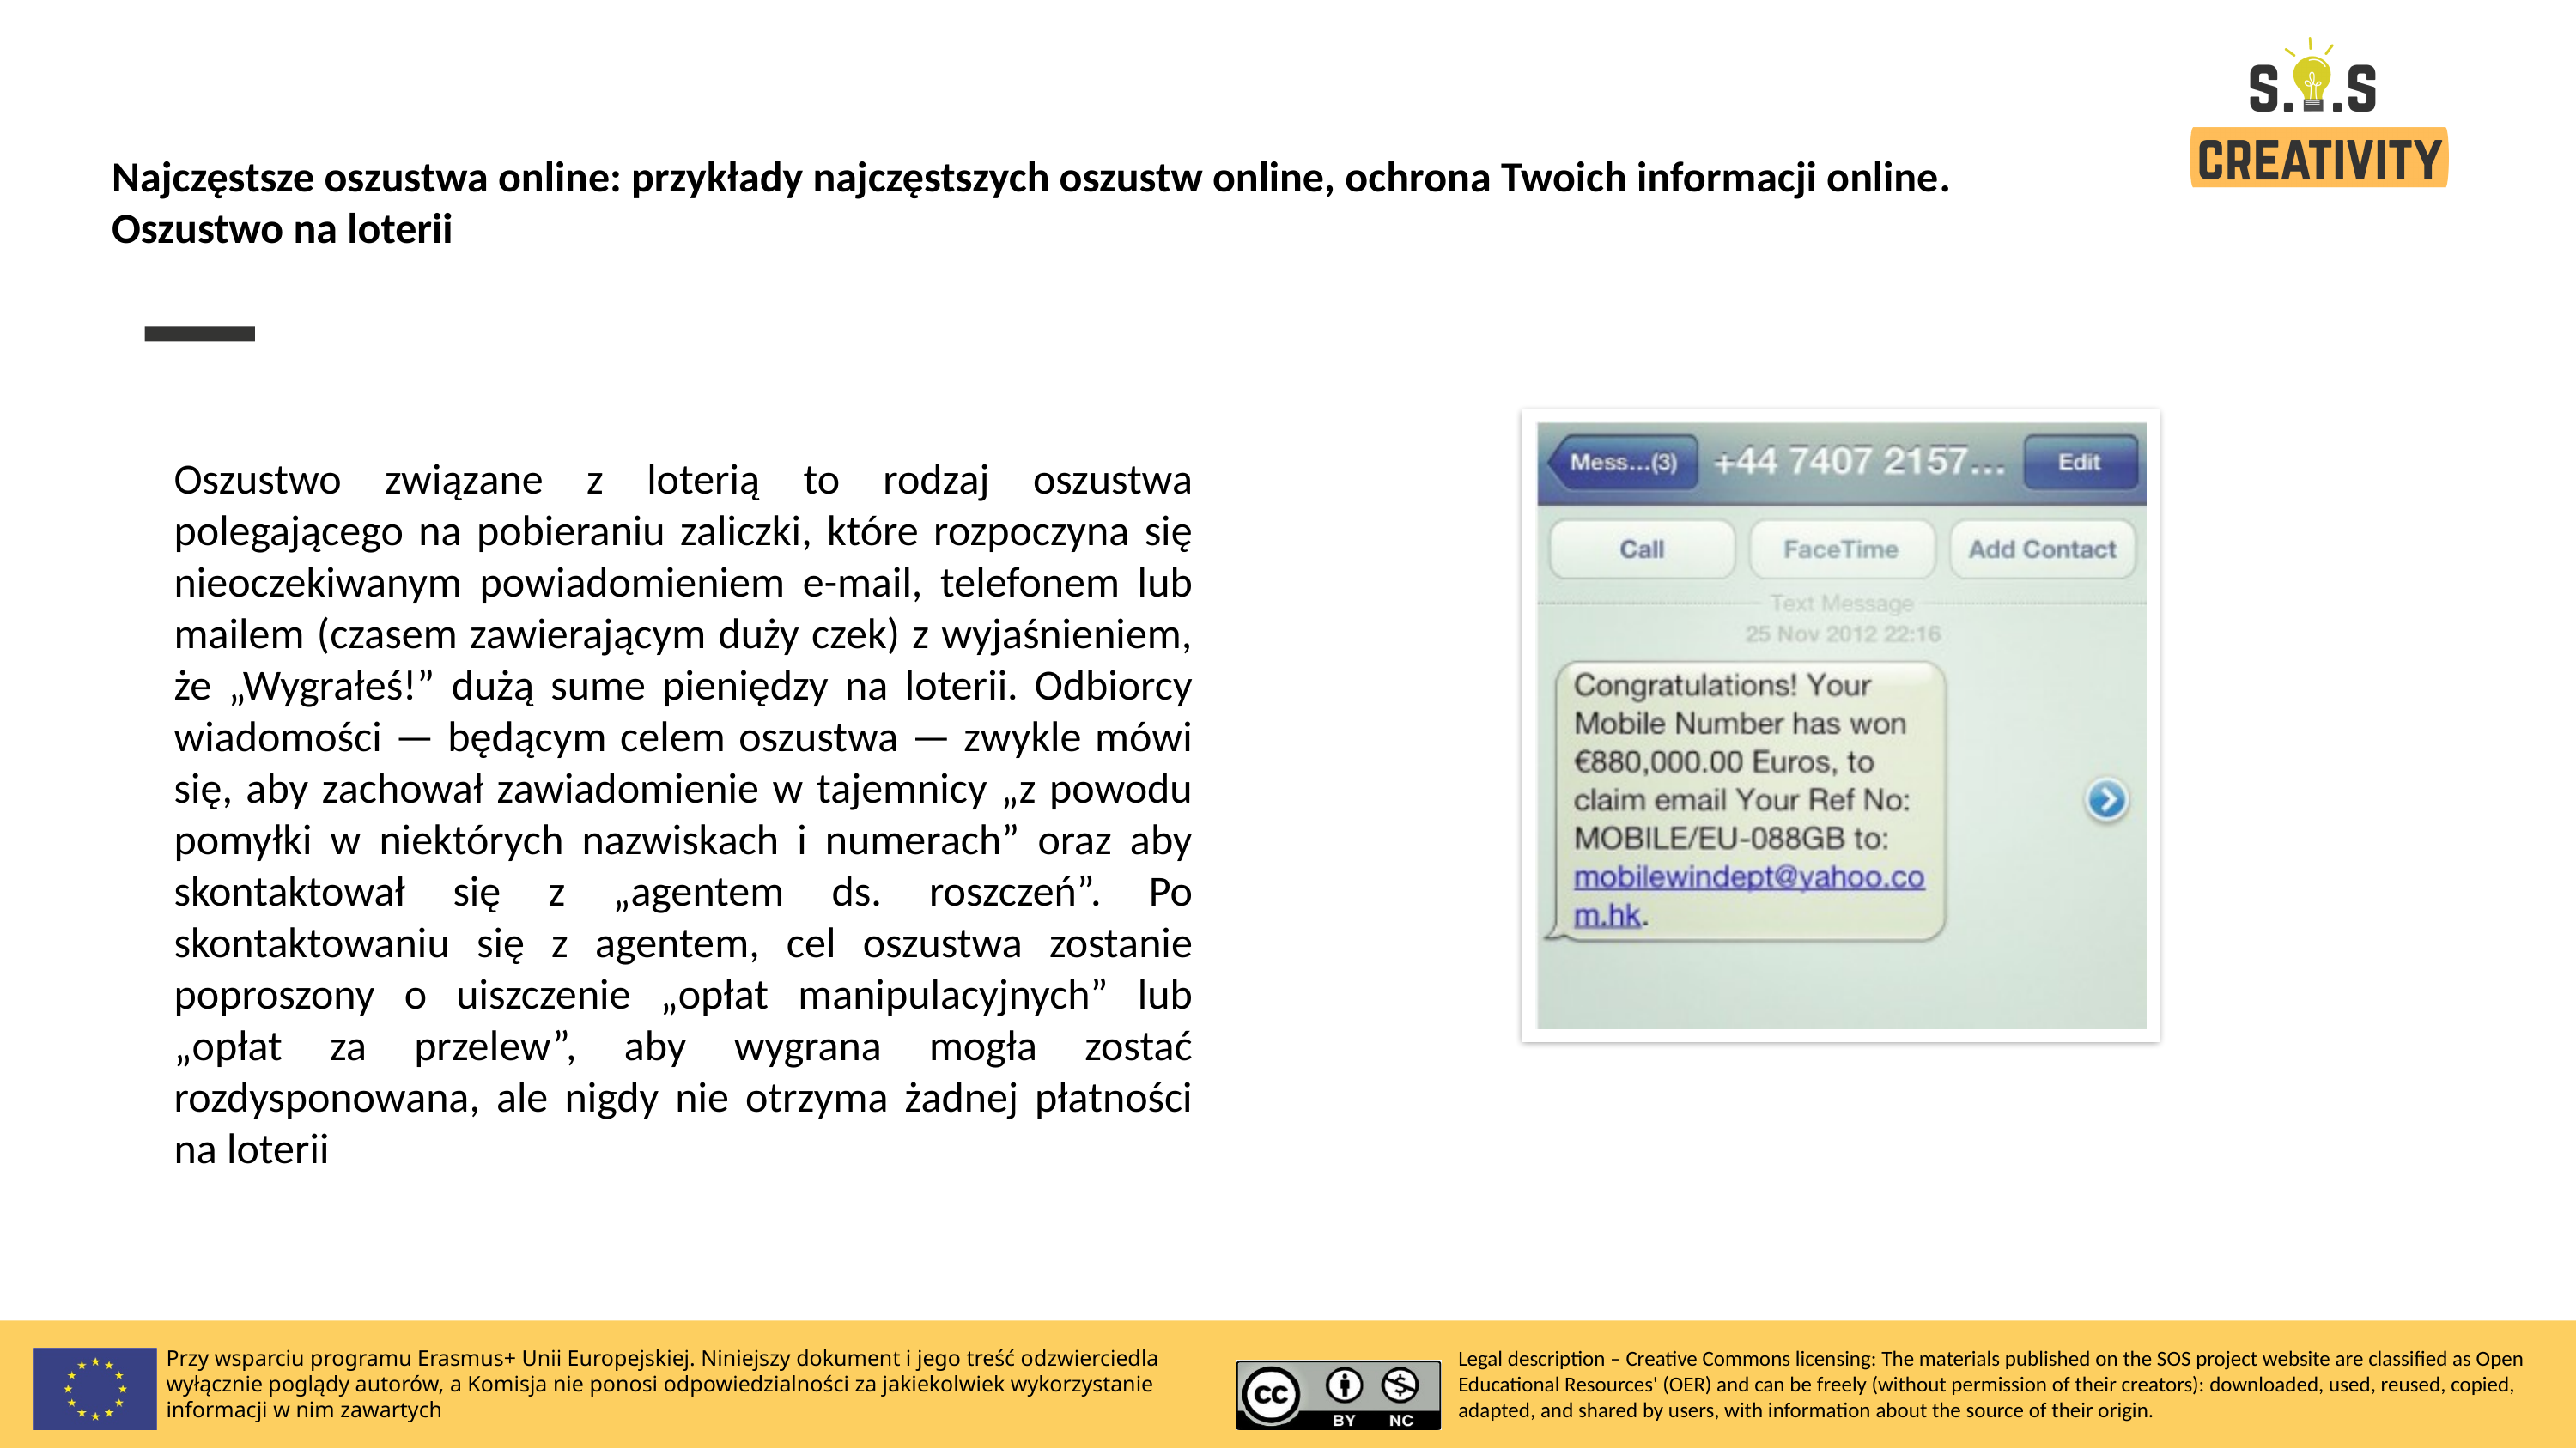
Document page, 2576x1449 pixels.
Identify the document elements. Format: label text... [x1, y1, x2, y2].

text_box Przy wsparciu programu Erasmus+ Unii Europejskiej. Niniejszy dokument i jego treść odzwierciedla wyłącznie poglądy autorów, a Komisja nie ponosi odpowiedzialności za jakiekolwiek wykorzystanie informacji w nim zawartych [153, 1338, 1237, 1429]
text_box Oszustwo związane z loterią to rodzaj oszustwa polegającego na pobieraniu zaliczki, które rozpoczyna się nieoczekiwanym powiadomieniem e-mail, telefonem lub mailem (czasem zawierającym duży czek) z wyjaśnieniem, że „Wygrałeś!” dużą sume pieniędzy na loterii. Odbiorcy wiadomości — będącym celem oszustwa — zwykle mówi się, aby zachował zawiadomienie w tajemnicy „z powodu pomyłki w niektórych nazwiskach i numerach” oraz aby skontaktował się z „agentem ds. roszczeń”. Po skontaktowaniu się z agentem, cel oszustwa zostanie poproszony o uiszczenie „opłat manipulacyjnych” lub „opłat za przelew”, aby wygrana mogła zostać rozdysponowana, ale nigdy nie otrzyma żadnej płatności na loterii [161, 444, 1206, 1179]
text_box Najczęstsze oszustwa online: przykłady najczęstszych oszustw online, ochrona Twoich informacji online. Oszustwo na loterii [112, 147, 2125, 252]
picture [1236, 1360, 1442, 1430]
picture [2189, 37, 2449, 188]
text_box Legal description – Creative Commons licensing: The materials published on the SOS project website are classified as Open Educational Resources' (OER) and can be freely (without permission of their creators): downloaded, used, reused, copied, adapted, and shared by users, with information about the source of their origin. [1445, 1338, 2576, 1429]
picture [1534, 421, 2148, 1030]
picture [33, 1348, 157, 1430]
